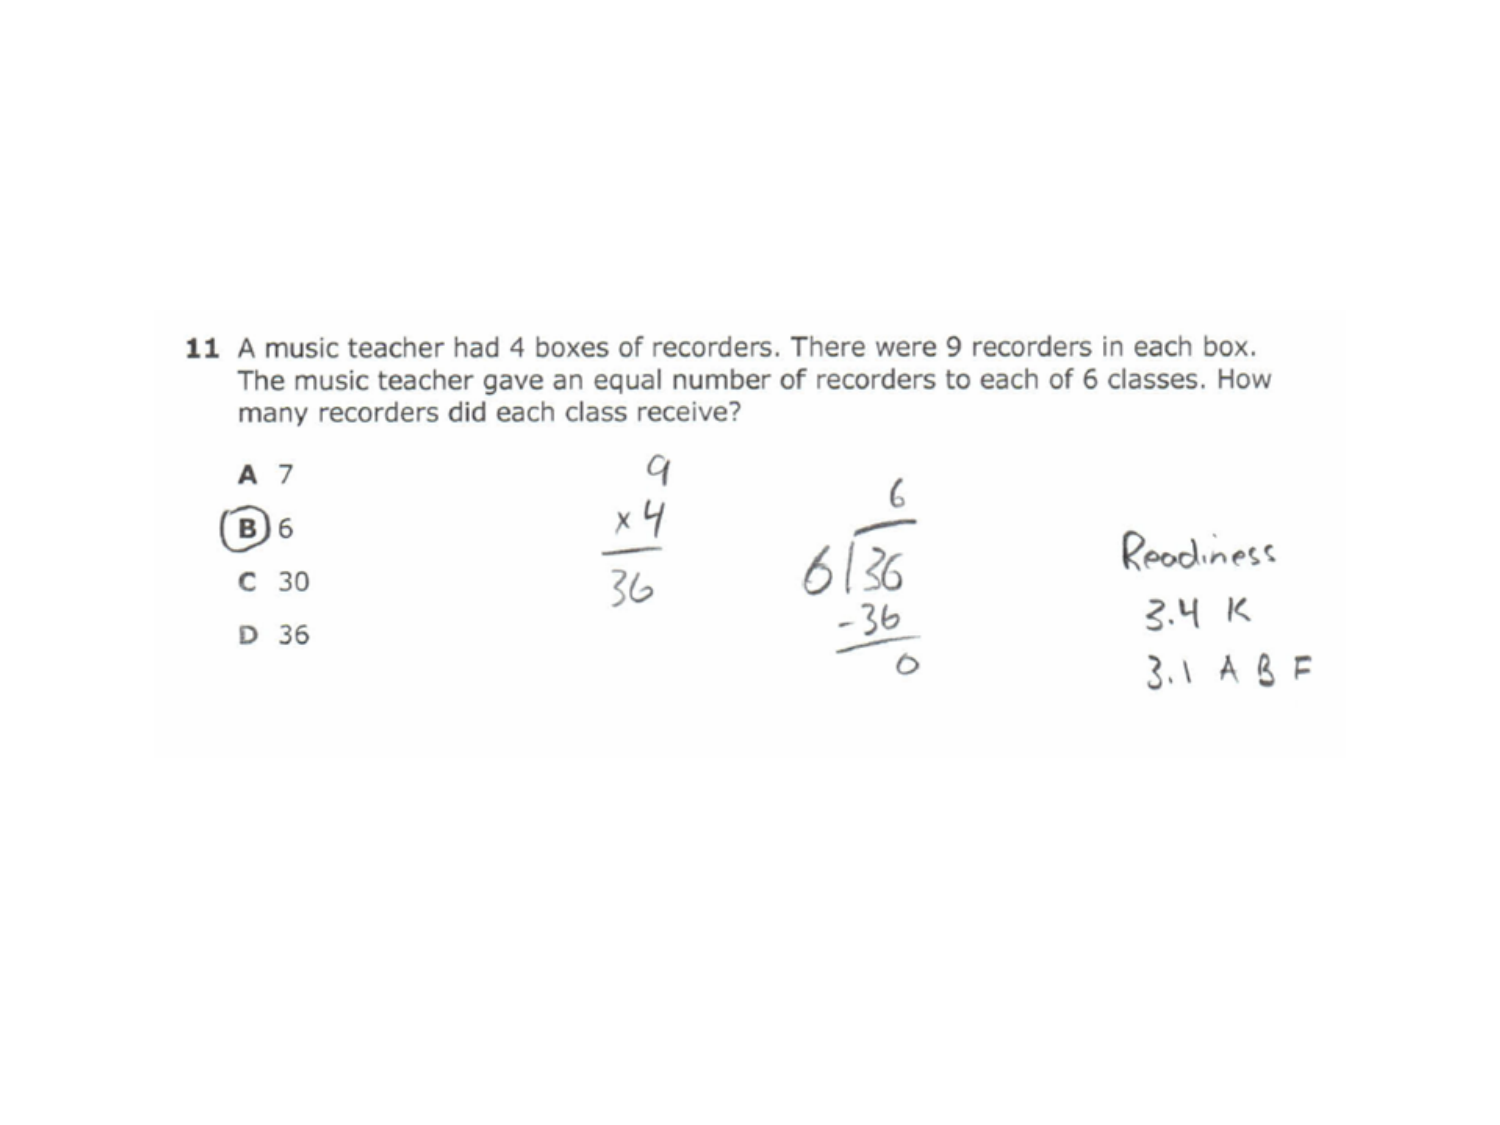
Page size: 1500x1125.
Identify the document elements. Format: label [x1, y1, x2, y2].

picture [154, 310, 1346, 815]
